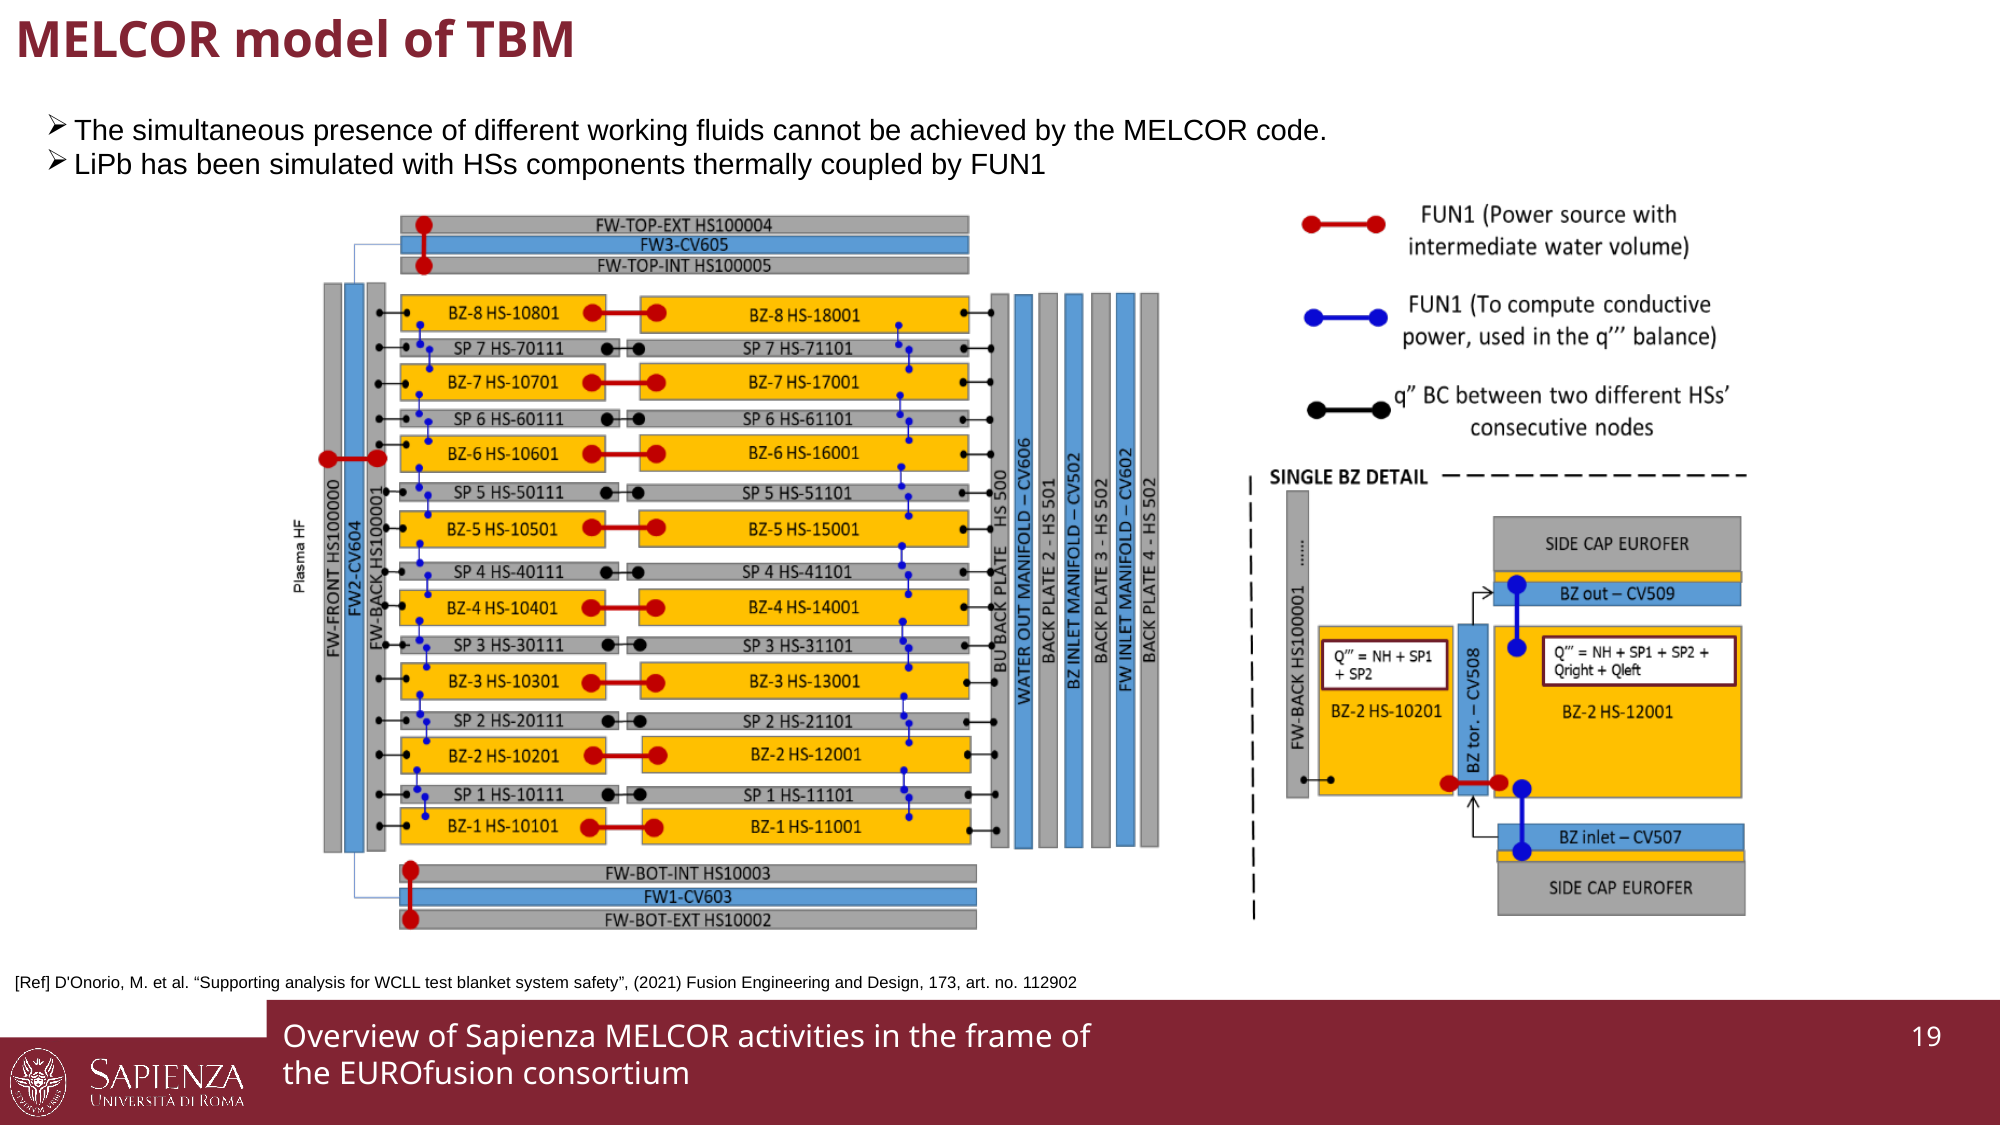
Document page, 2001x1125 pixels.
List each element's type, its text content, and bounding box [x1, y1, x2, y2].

title MELCOR model of TBM [0, 0, 1949, 83]
text_box [Ref] D'Onorio, M. et al. “Supporting analysis for WCLL test blanket system safety”, (2021) Fusion Engineering and Design, 173, art. no. 112902 [0, 964, 1260, 999]
text_box The simultaneous presence of different working fluids cannot be achieved by the MELCOR code. LiPb has been simulated with HSs components thermally coupled by FUN1 [31, 103, 1694, 189]
picture [0, 1023, 267, 1125]
footer Overview of Sapienza MELCOR activities in the frame of the EUROfusion consortium [267, 1008, 1126, 1106]
picture [285, 189, 1752, 944]
slide_number 19 [1673, 1011, 1957, 1087]
